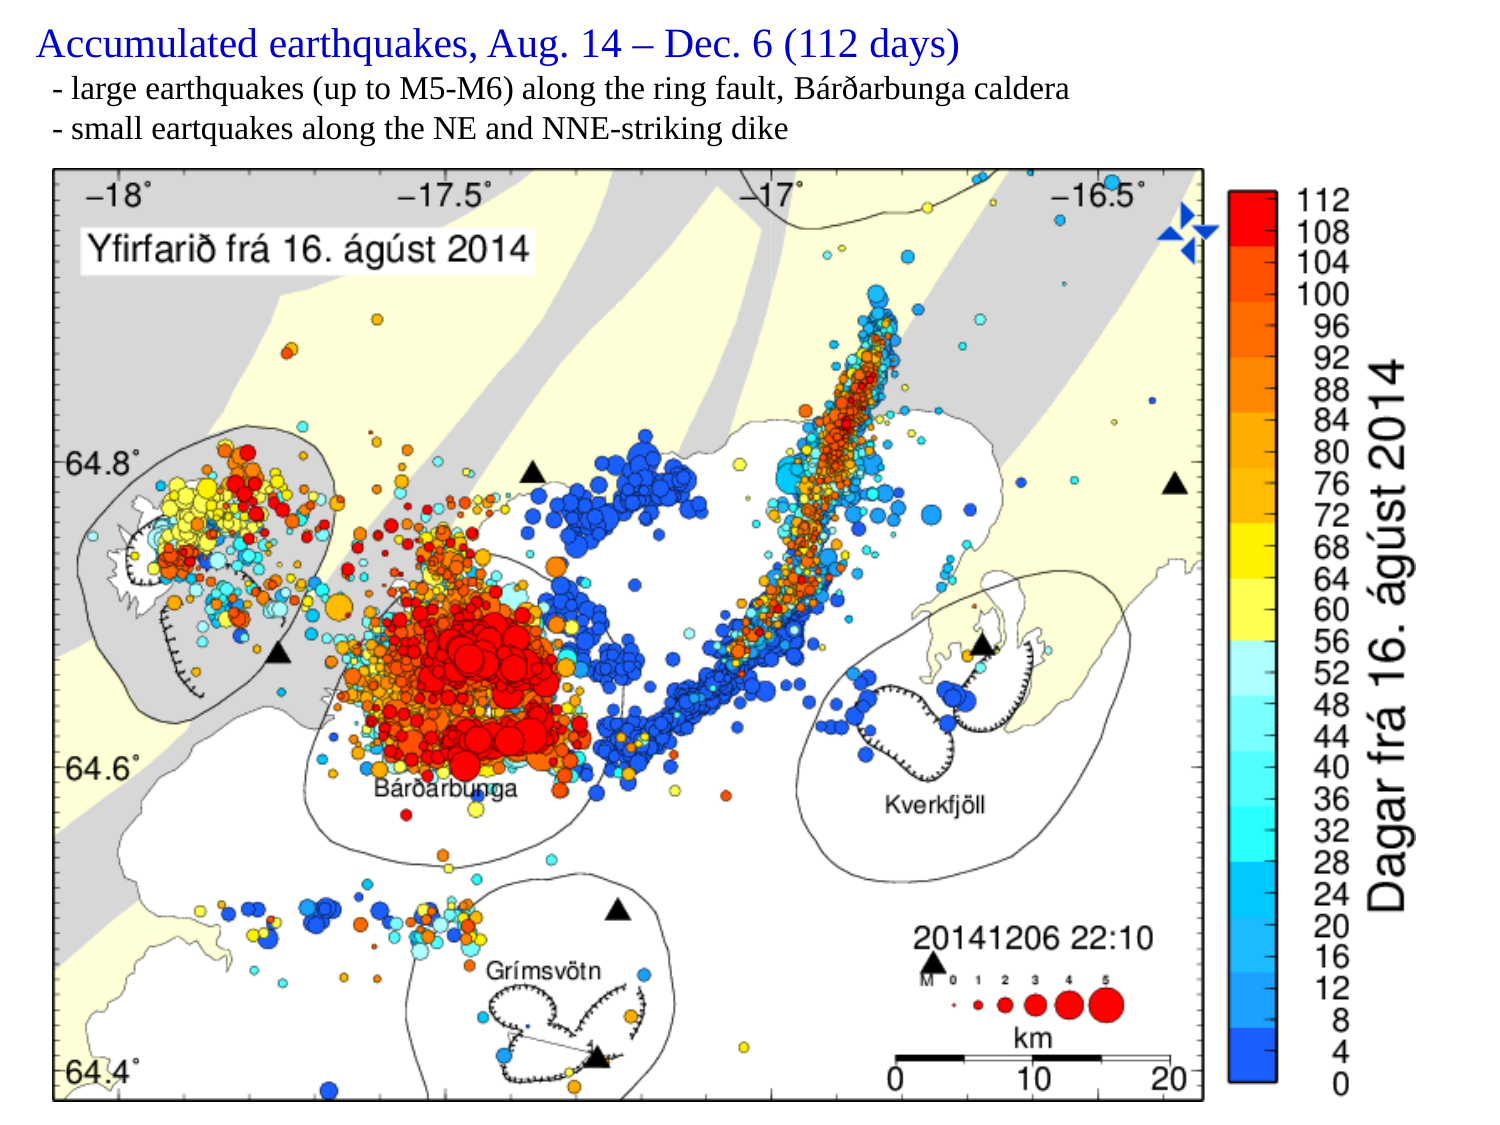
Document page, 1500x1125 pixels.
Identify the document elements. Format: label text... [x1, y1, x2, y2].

text_box Accumulated earthquakes, Aug. 14 – Dec. 6 (112 days) - large earthquakes (up to M5-M6) along the ring fault, Bárðarbunga caldera - small eartquakes along the NE and NNE-striking dike [20, 8, 1086, 154]
picture [51, 168, 1417, 1103]
